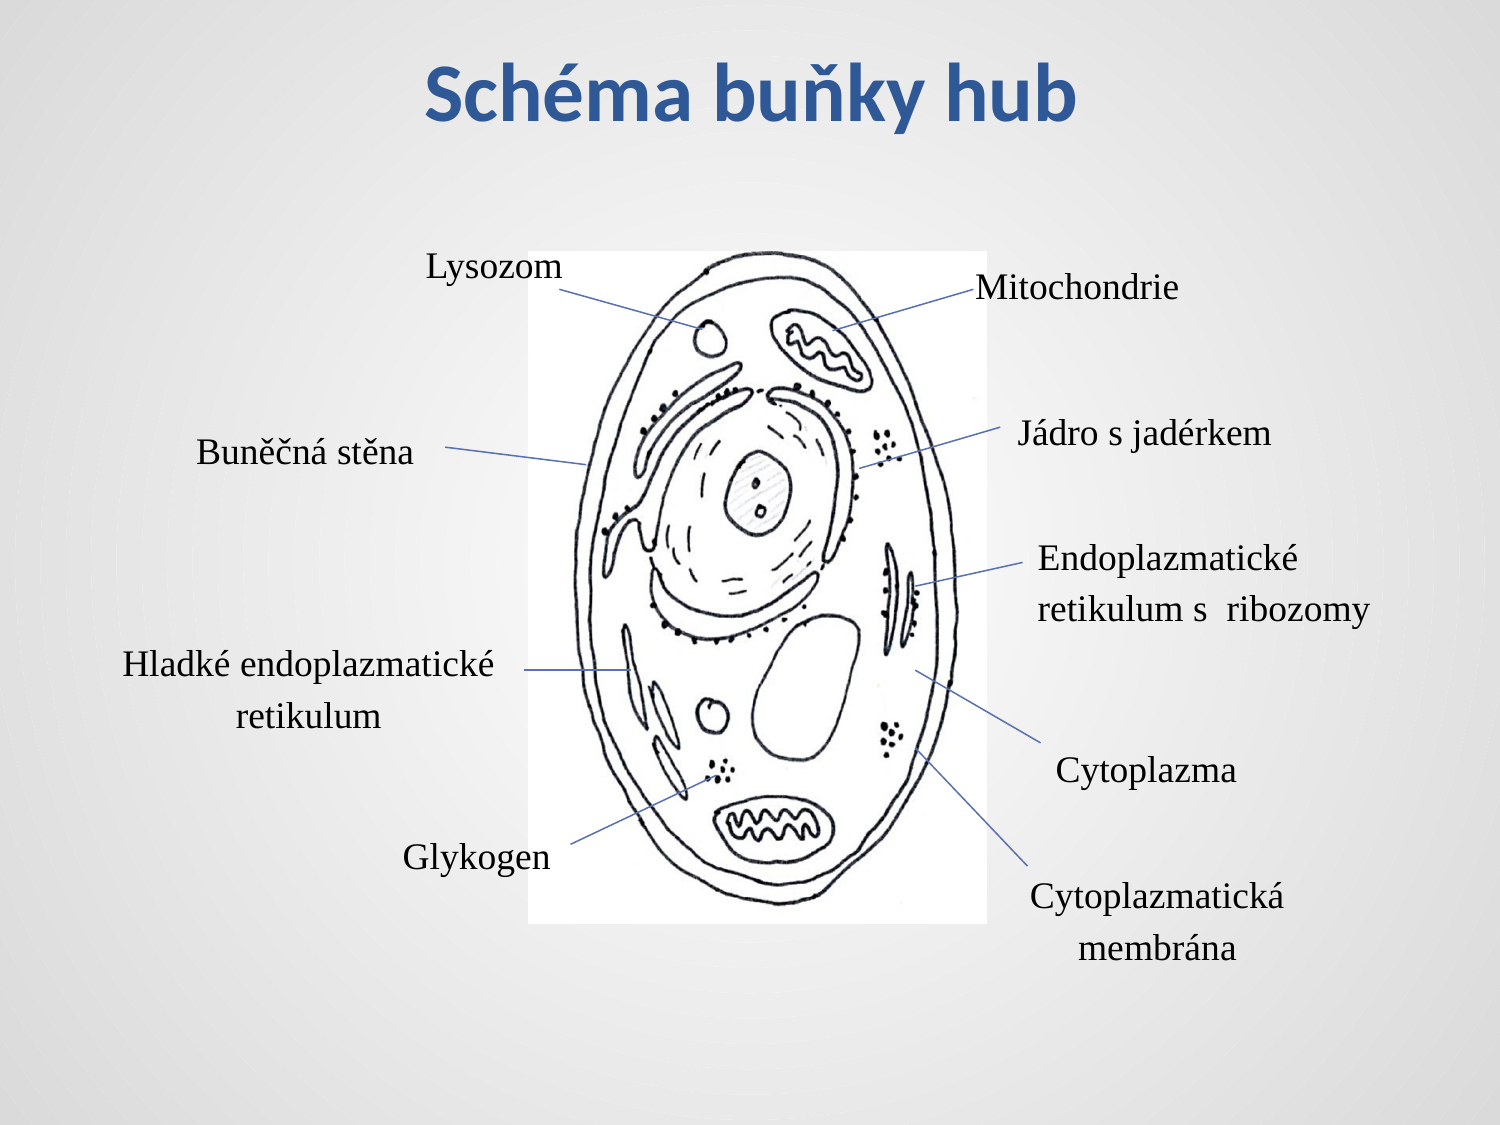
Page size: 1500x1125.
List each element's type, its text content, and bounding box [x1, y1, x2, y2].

text_box Cytoplazmatická membrána [987, 932, 1328, 963]
title Schéma buňky hub [76, 0, 1427, 178]
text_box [914, 747, 1028, 867]
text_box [93, 231, 1424, 924]
